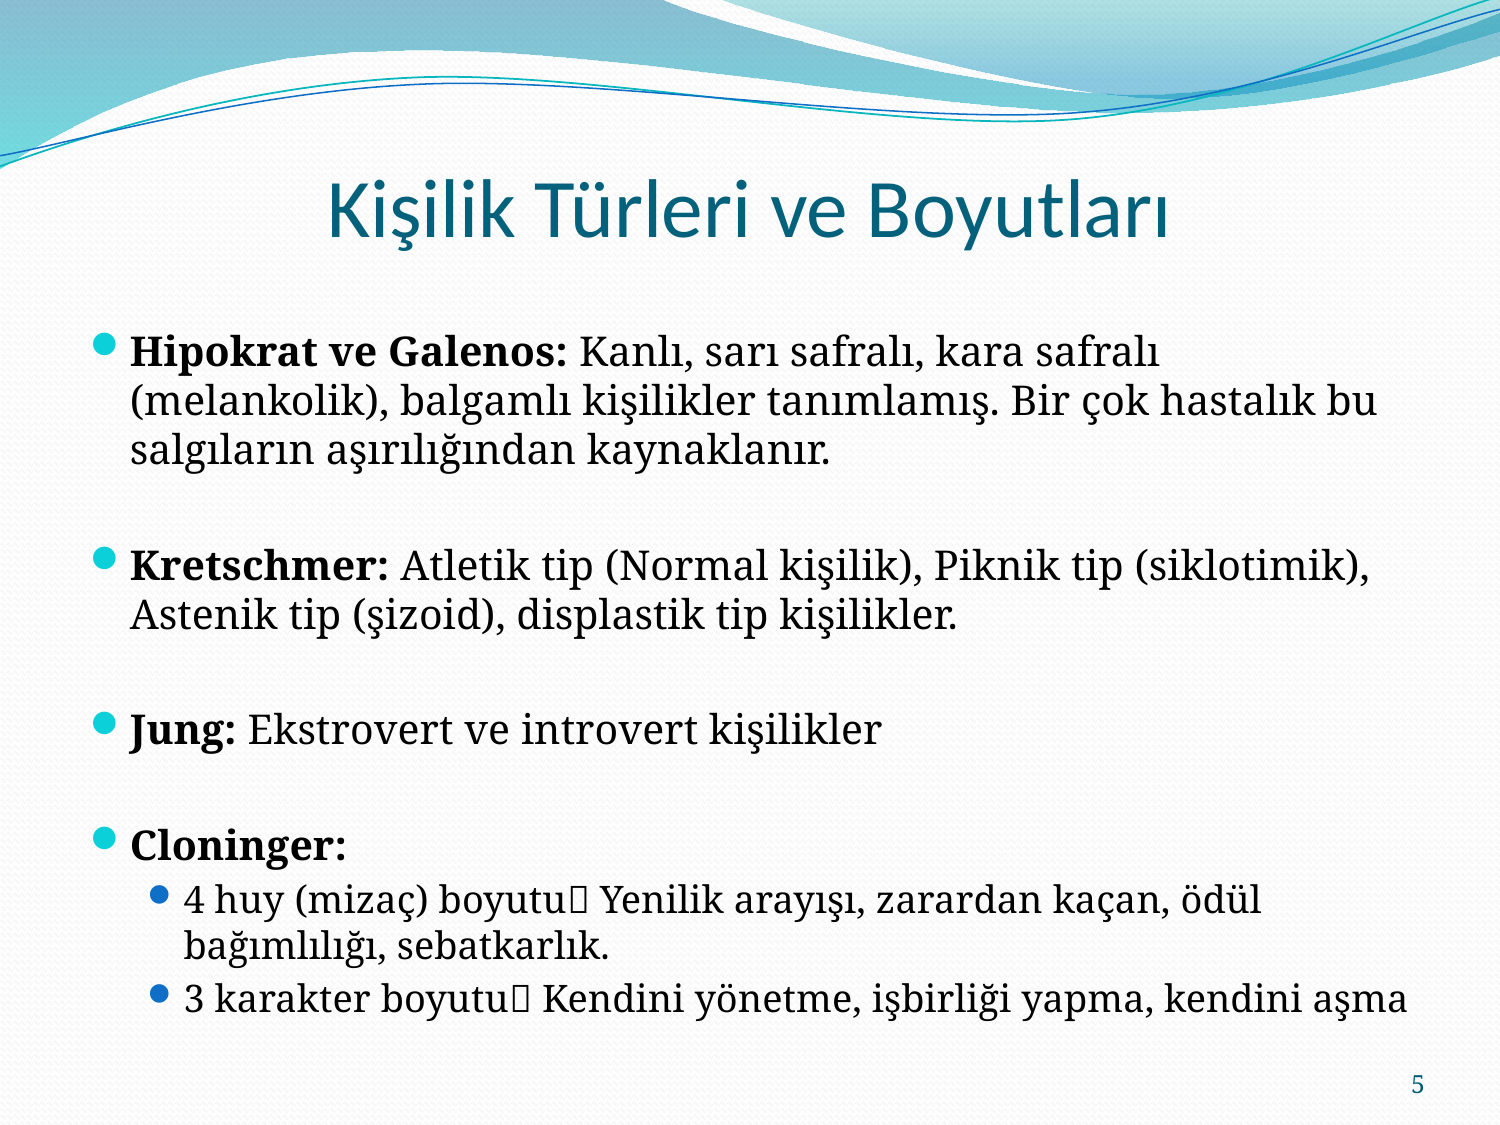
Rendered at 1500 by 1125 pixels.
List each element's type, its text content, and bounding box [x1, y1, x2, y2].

title Kişilik Türleri ve Boyutları [75, 66, 1425, 254]
list Hipokrat ve Galenos: Kanlı, sarı safralı, kara safralı (melankolik), balgamlı kişilikler tanımlamış. Bir çok hastalık bu salgıların aşırılığından kaynaklanır. Kretschmer: Atletik tip (Normal kişilik), Piknik tip (siklotimik), Astenik tip (şizoid), displastik tip kişilikler. Jung: Ekstrovert ve introvert kişilikler Cloninger: 4 huy (mizaç) boyutu Yenilik arayışı, zarardan kaçan, ödül bağımlılığı, sebatkarlık. 3 karakter boyutu Kendini yönetme, işbirliği yapma, kendini aşma [75, 317, 1425, 1038]
slide_number 5 [1299, 1042, 1425, 1103]
